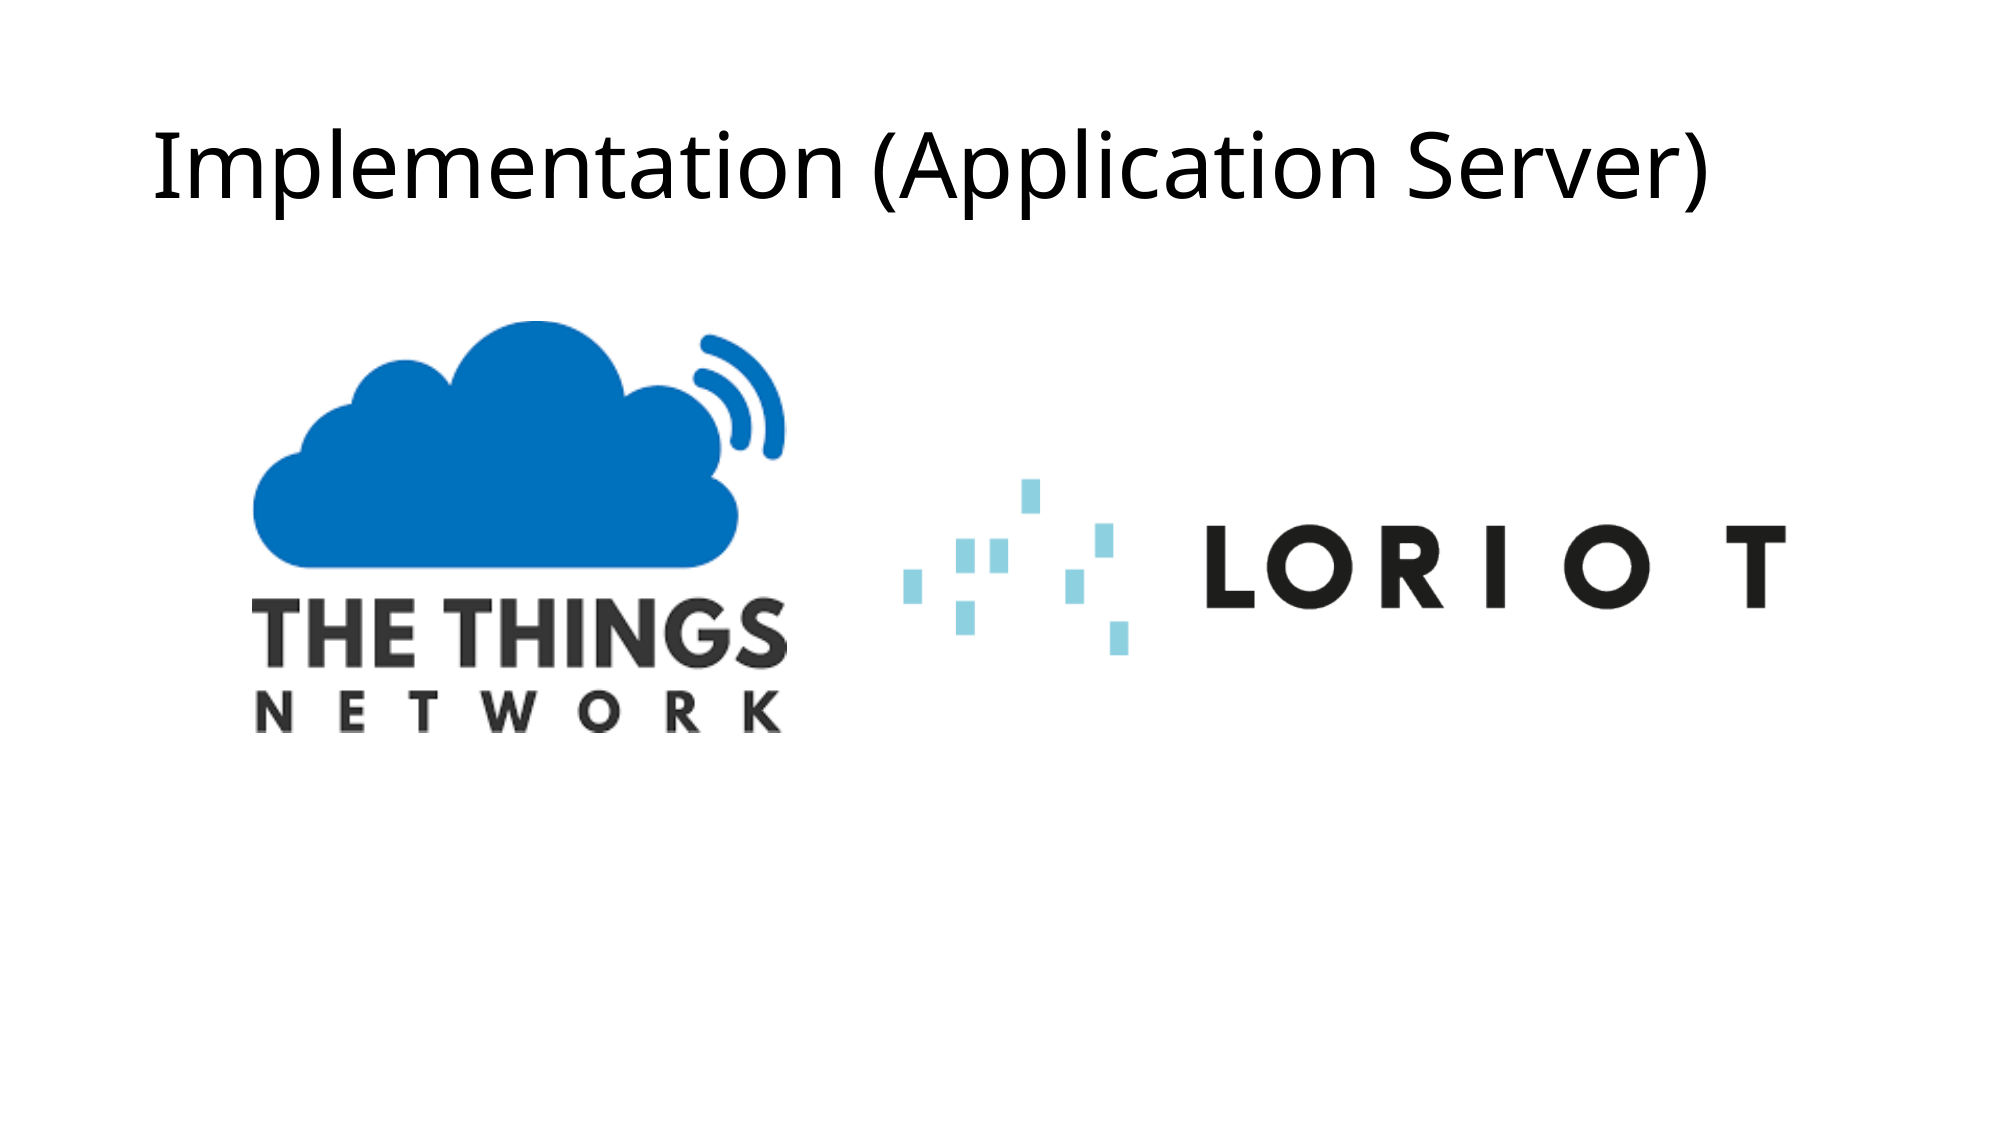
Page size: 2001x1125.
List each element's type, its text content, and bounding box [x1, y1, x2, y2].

title Implementation (Application Server) [137, 59, 1863, 278]
picture [884, 462, 1799, 671]
picture [252, 321, 787, 733]
